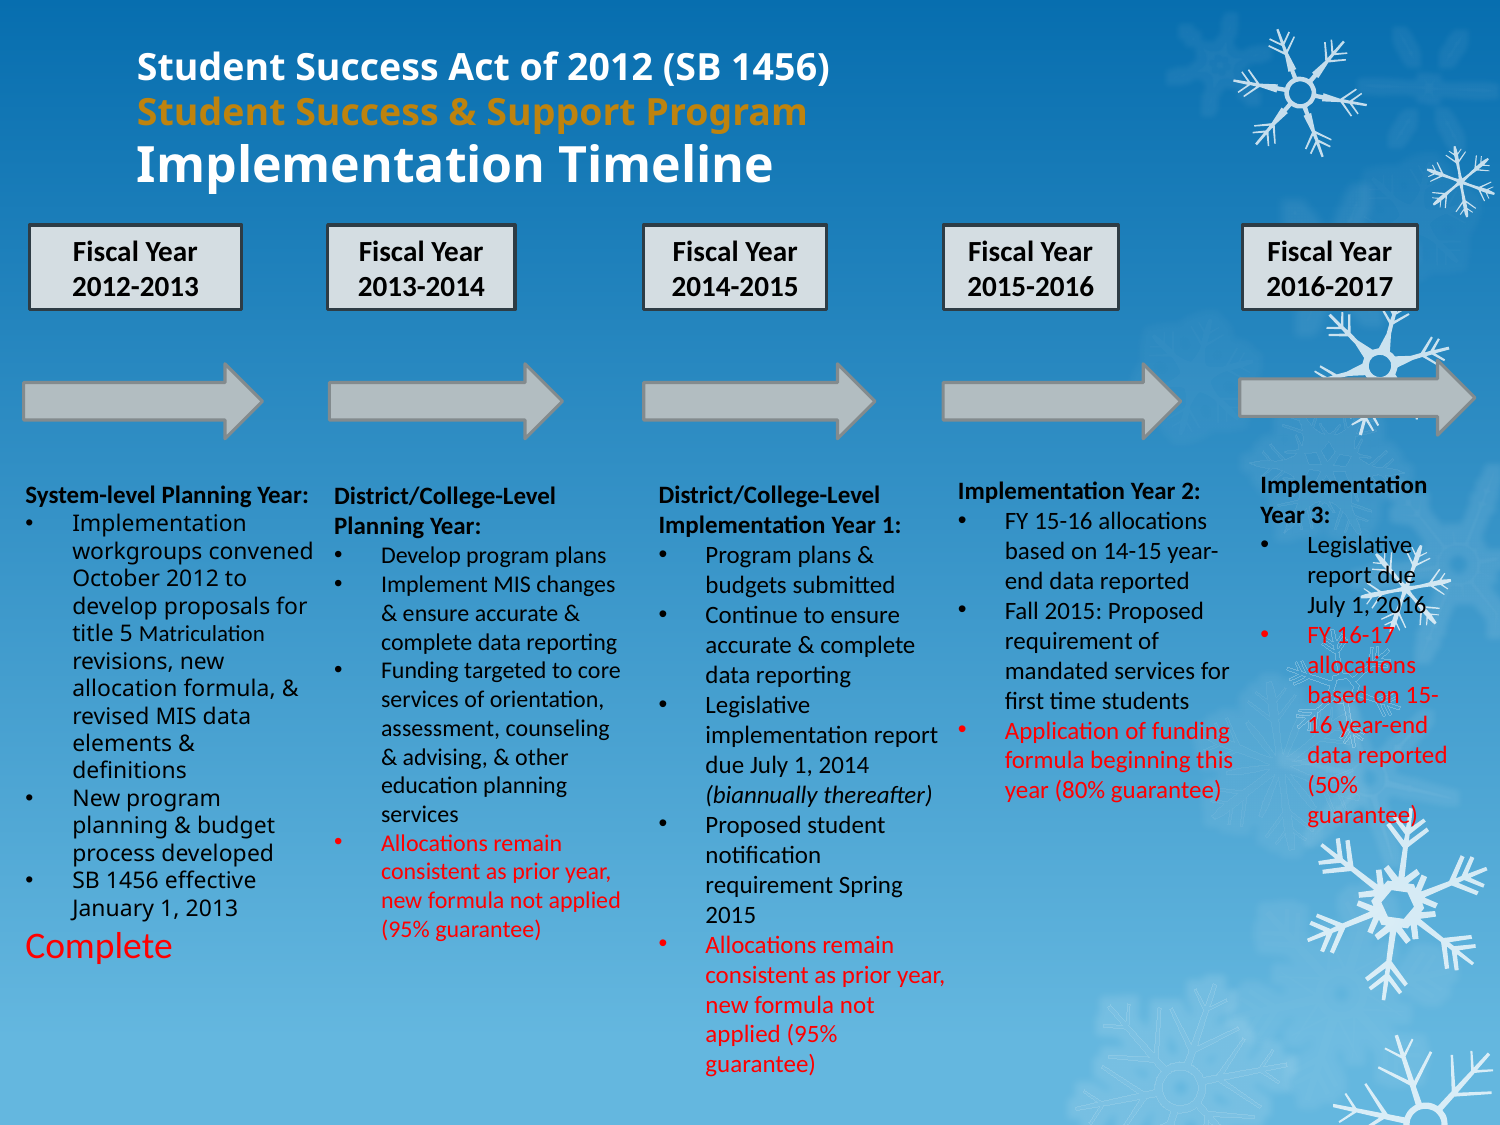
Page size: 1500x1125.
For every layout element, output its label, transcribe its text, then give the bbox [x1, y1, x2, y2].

title Student Success Act of 2012 (SB 1456) Student Success & Support Program Implementation Timeline [121, 24, 1397, 200]
text_box [941, 362, 1182, 441]
text_box [22, 362, 264, 441]
text_box Fiscal Year 2012-2013 [29, 224, 242, 310]
text_box Implementation Year 3: Legislative report due July 1, 2016 FY 16-17 allocations based on 15-16 year-end data reported (50% guarantee) [1245, 461, 1475, 866]
text_box Fiscal Year 2014-2015 [643, 224, 827, 310]
text_box District/College-Level Implementation Year 1: Program plans & budgets submitted Continue to ensure accurate & complete data reporting Legislative implementation report due July 1, 2014 (biannually thereafter) Proposed student notification requirement Spring 2015 Allocations remain consistent as prior year, new formula not applied (95% guarantee) [643, 471, 963, 1086]
text_box Fiscal Year 2016-2017 [1242, 224, 1418, 310]
text_box Implementation Year 2: FY 15-16 allocations based on 14-15 year-end data reported Fall 2015: Proposed requirement of mandated services for first time students Application of funding formula beginning this year (80% guarantee) [943, 467, 1262, 842]
text_box Fiscal Year 2013-2014 [327, 224, 516, 310]
text_box [327, 362, 564, 441]
text_box System-level Planning Year: Implementation workgroups convened October 2012 to develop proposals for title 5 Matriculation revisions, new allocation formula, & revised MIS data elements & definitions New program planning & budget process developed SB 1456 effective January 1, 2013 Complete [10, 471, 330, 974]
text_box Fiscal Year 2015-2016 [943, 224, 1119, 310]
text_box District/College-Level Planning Year: Develop program plans Implement MIS changes & ensure accurate & complete data reporting Funding targeted to core services of orientation, assessment, counseling & advising, & other education planning services Allocations remain consistent as prior year, new formula not applied (95% guarantee) [319, 472, 639, 995]
text_box [642, 362, 877, 441]
text_box [1238, 358, 1477, 437]
